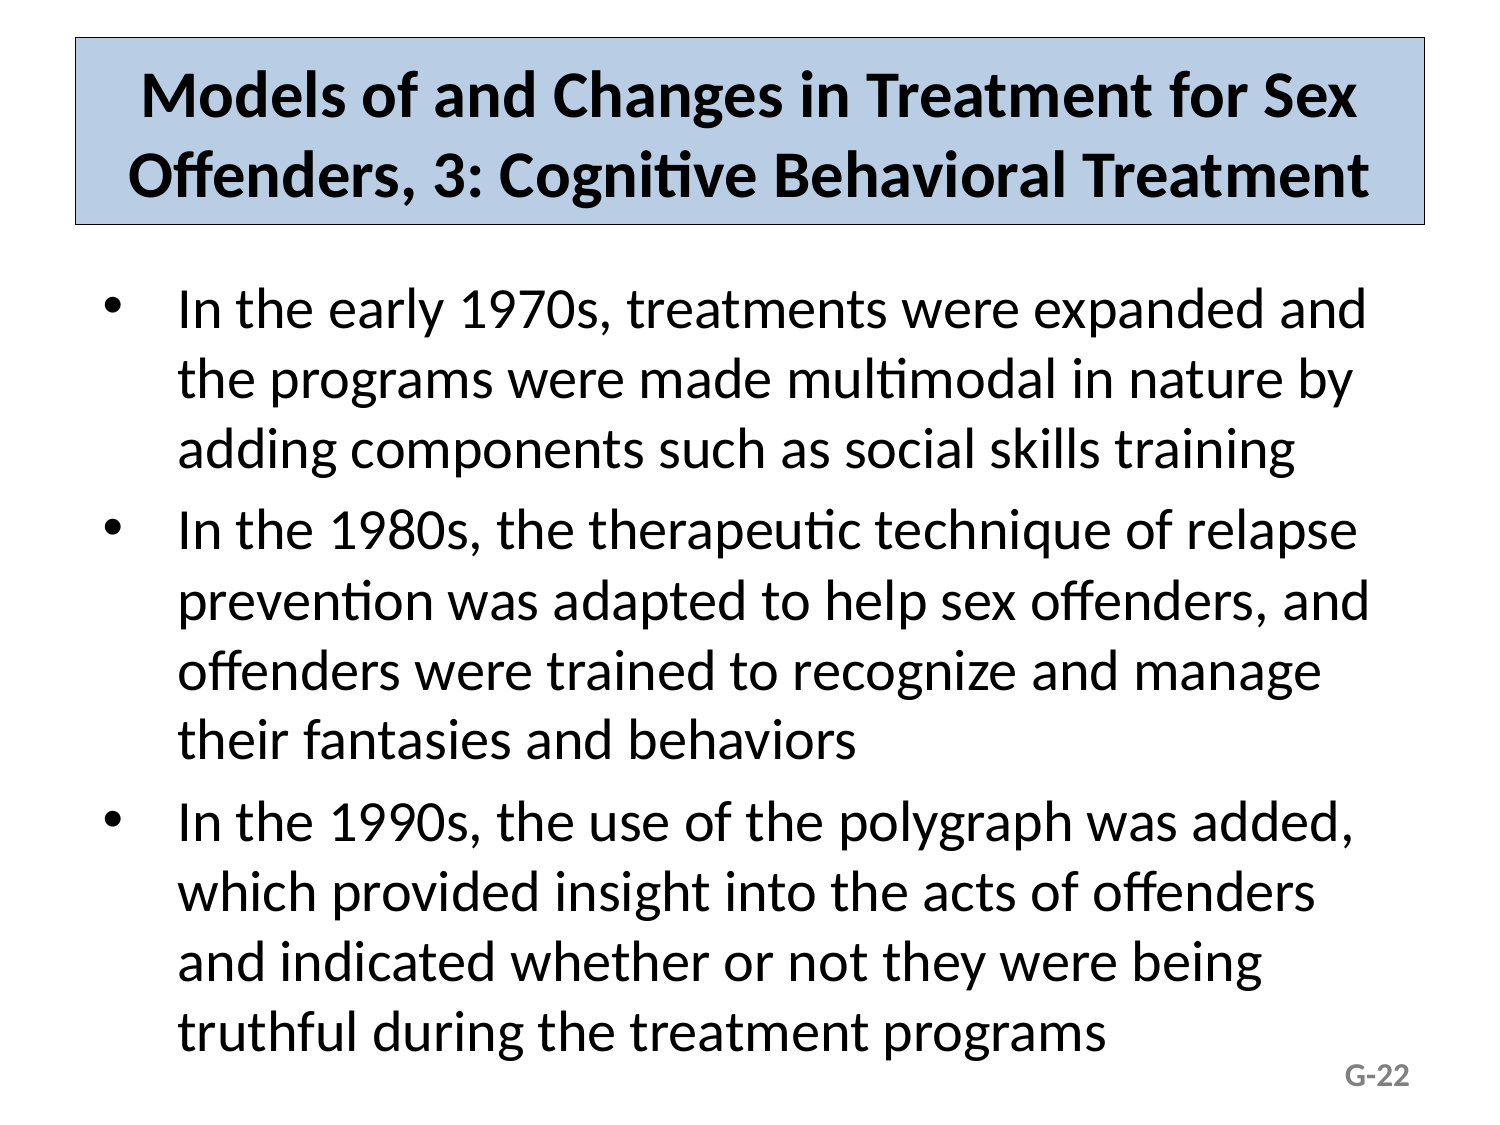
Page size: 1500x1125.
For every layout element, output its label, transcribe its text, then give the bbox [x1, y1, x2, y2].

title Models of and Changes in Treatment for Sex Offenders, 3: Cognitive Behavioral Treatment [75, 37, 1425, 225]
slide_number G-22 [1074, 1042, 1425, 1103]
list In the early 1970s, treatments were expanded and the programs were made multimodal in nature by adding components such as social skills training In the 1980s, the therapeutic technique of relapse prevention was adapted to help sex offenders, and offenders were trained to recognize and manage their fantasies and behaviors In the 1990s, the use of the polygraph was added, which provided insight into the acts of offenders and indicated whether or not they were being truthful during the treatment programs [87, 262, 1425, 1075]
